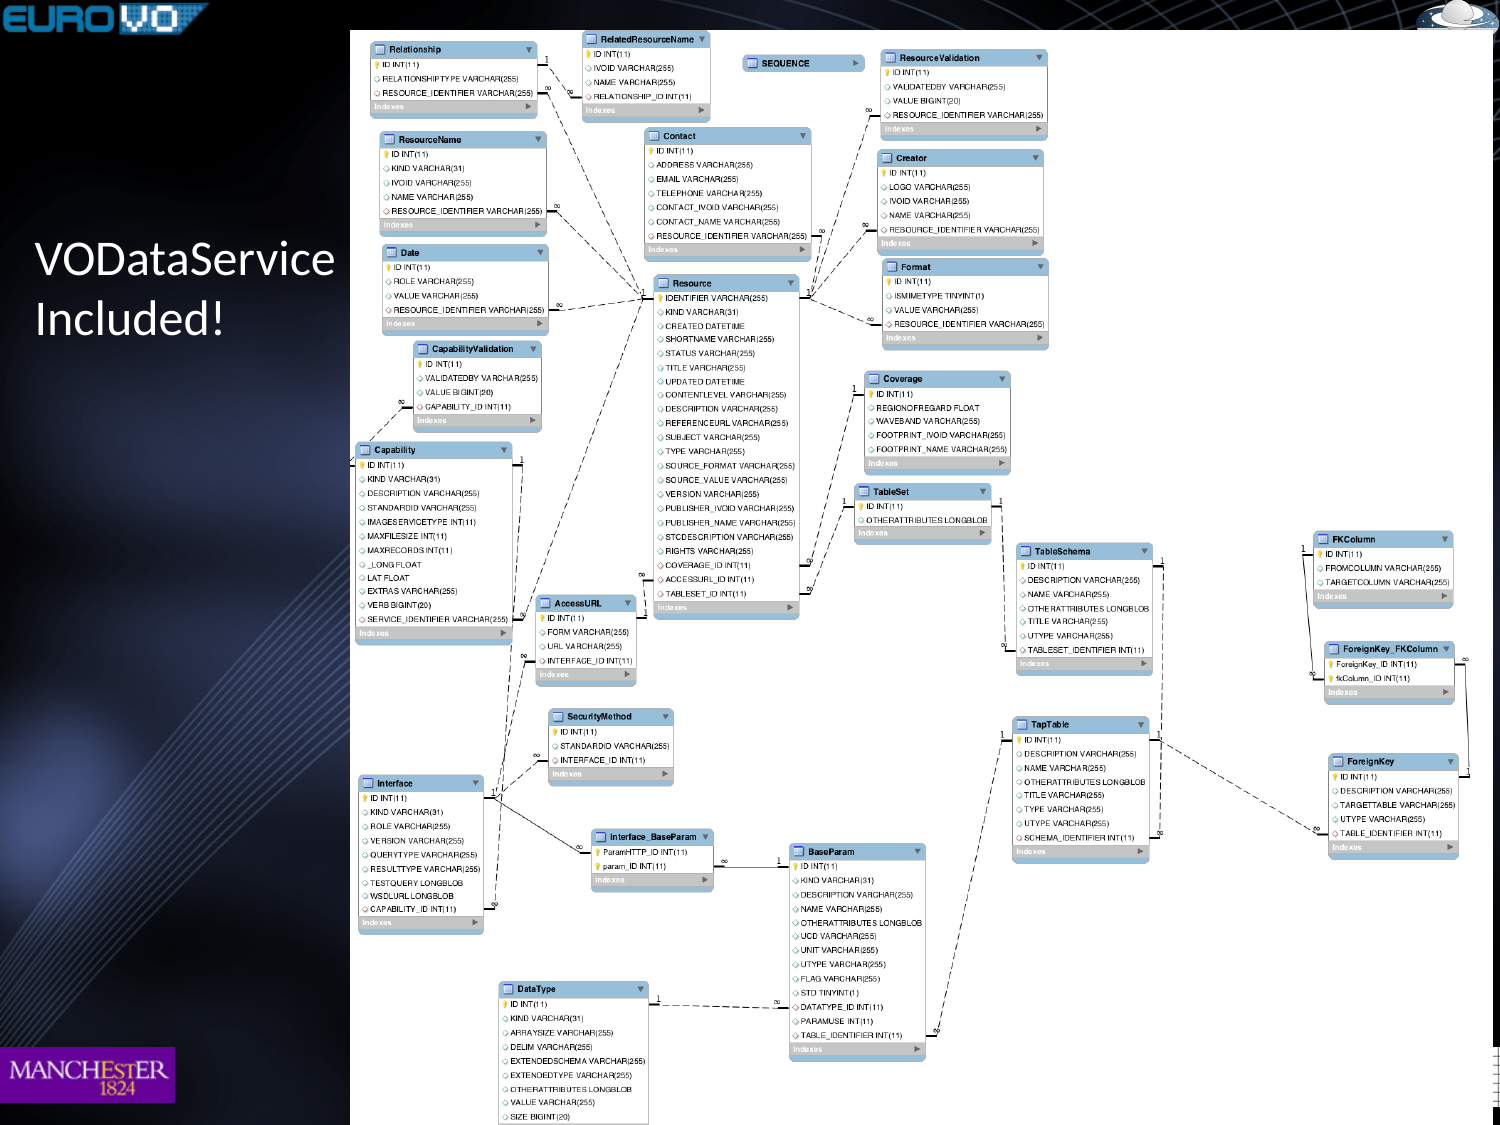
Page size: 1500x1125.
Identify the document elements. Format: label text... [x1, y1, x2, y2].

text_box VODataService Included! [19, 158, 345, 354]
picture [0, 0, 1500, 1125]
